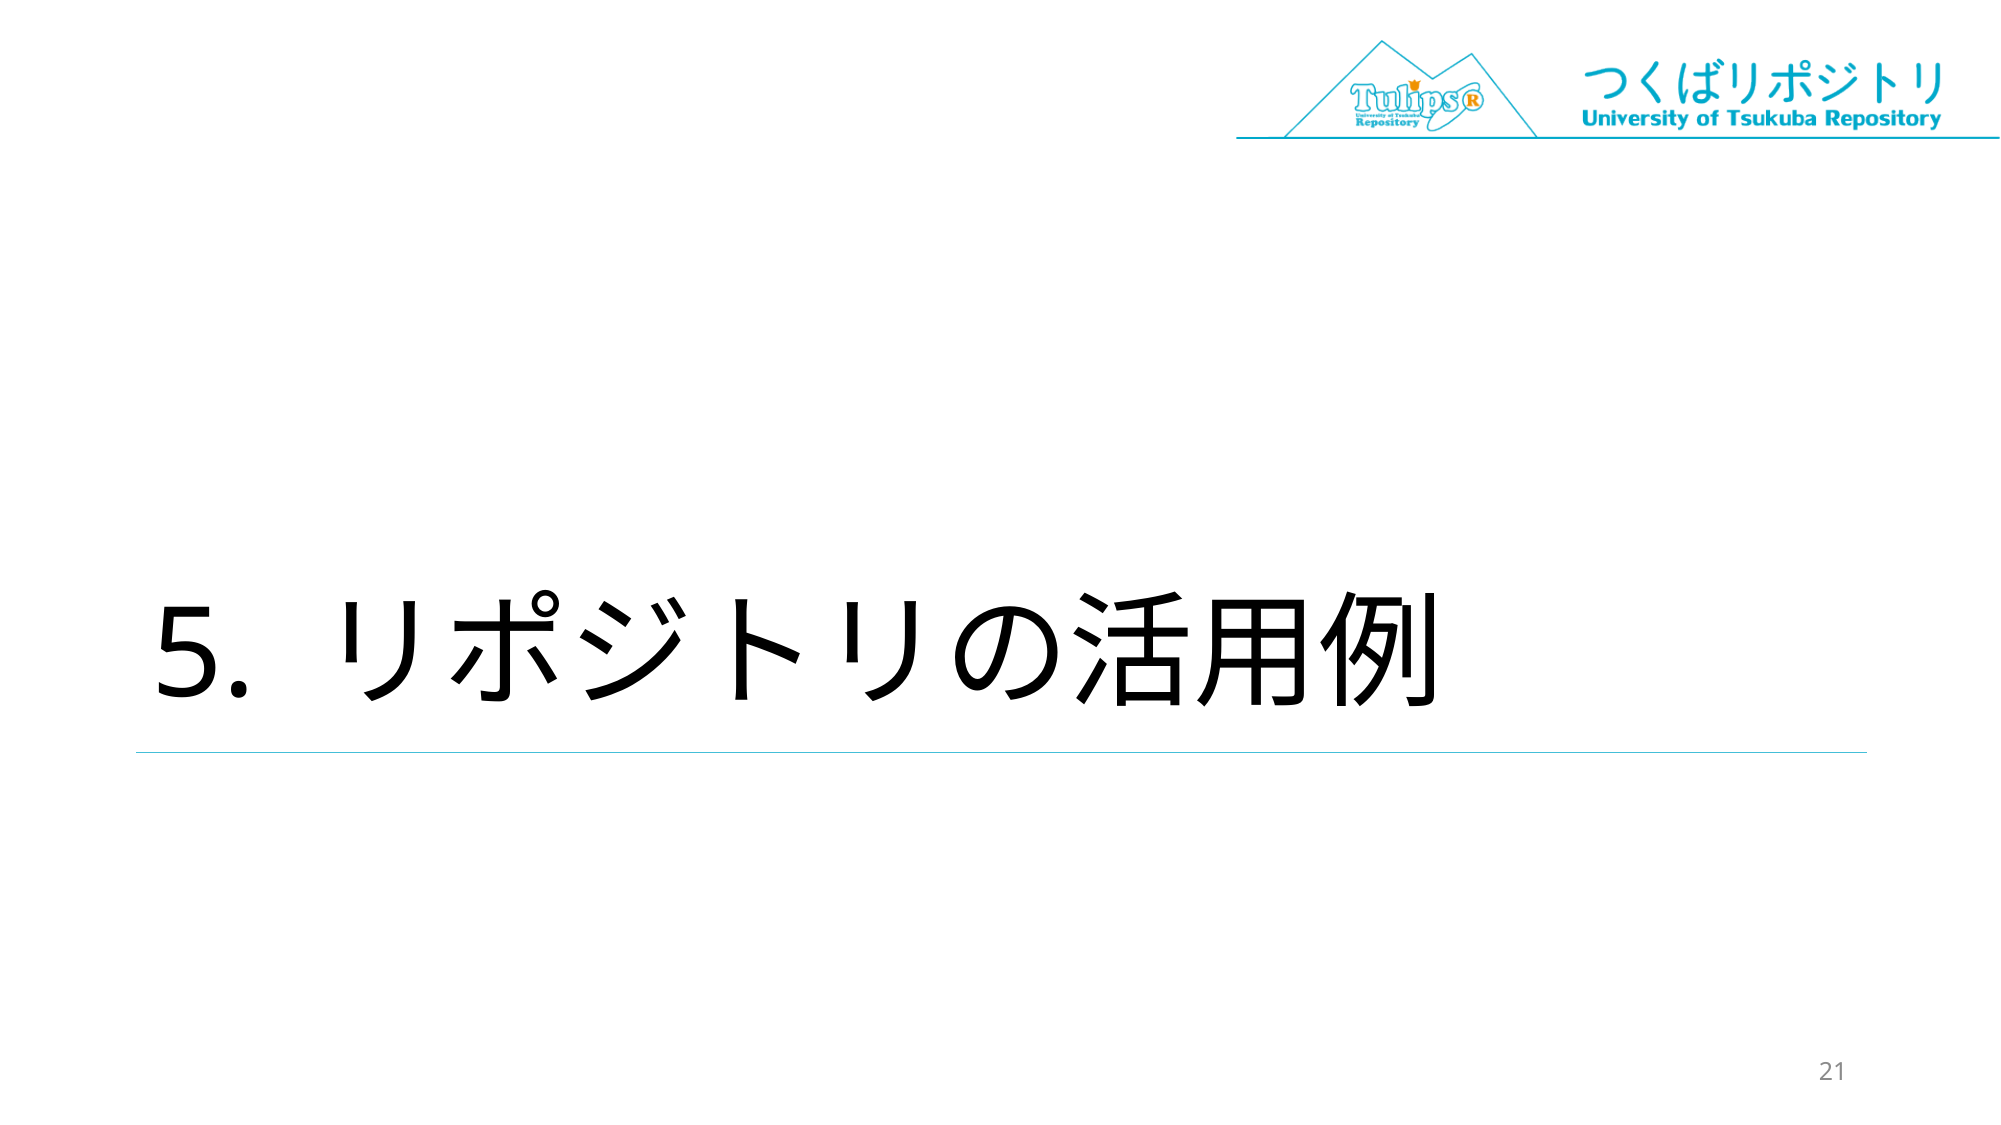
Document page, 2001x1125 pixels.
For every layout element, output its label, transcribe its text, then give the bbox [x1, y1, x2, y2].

title 5. リポジトリの活用例 [136, 259, 1862, 731]
picture [1236, 40, 2000, 139]
slide_number 21 [1412, 1042, 1863, 1103]
